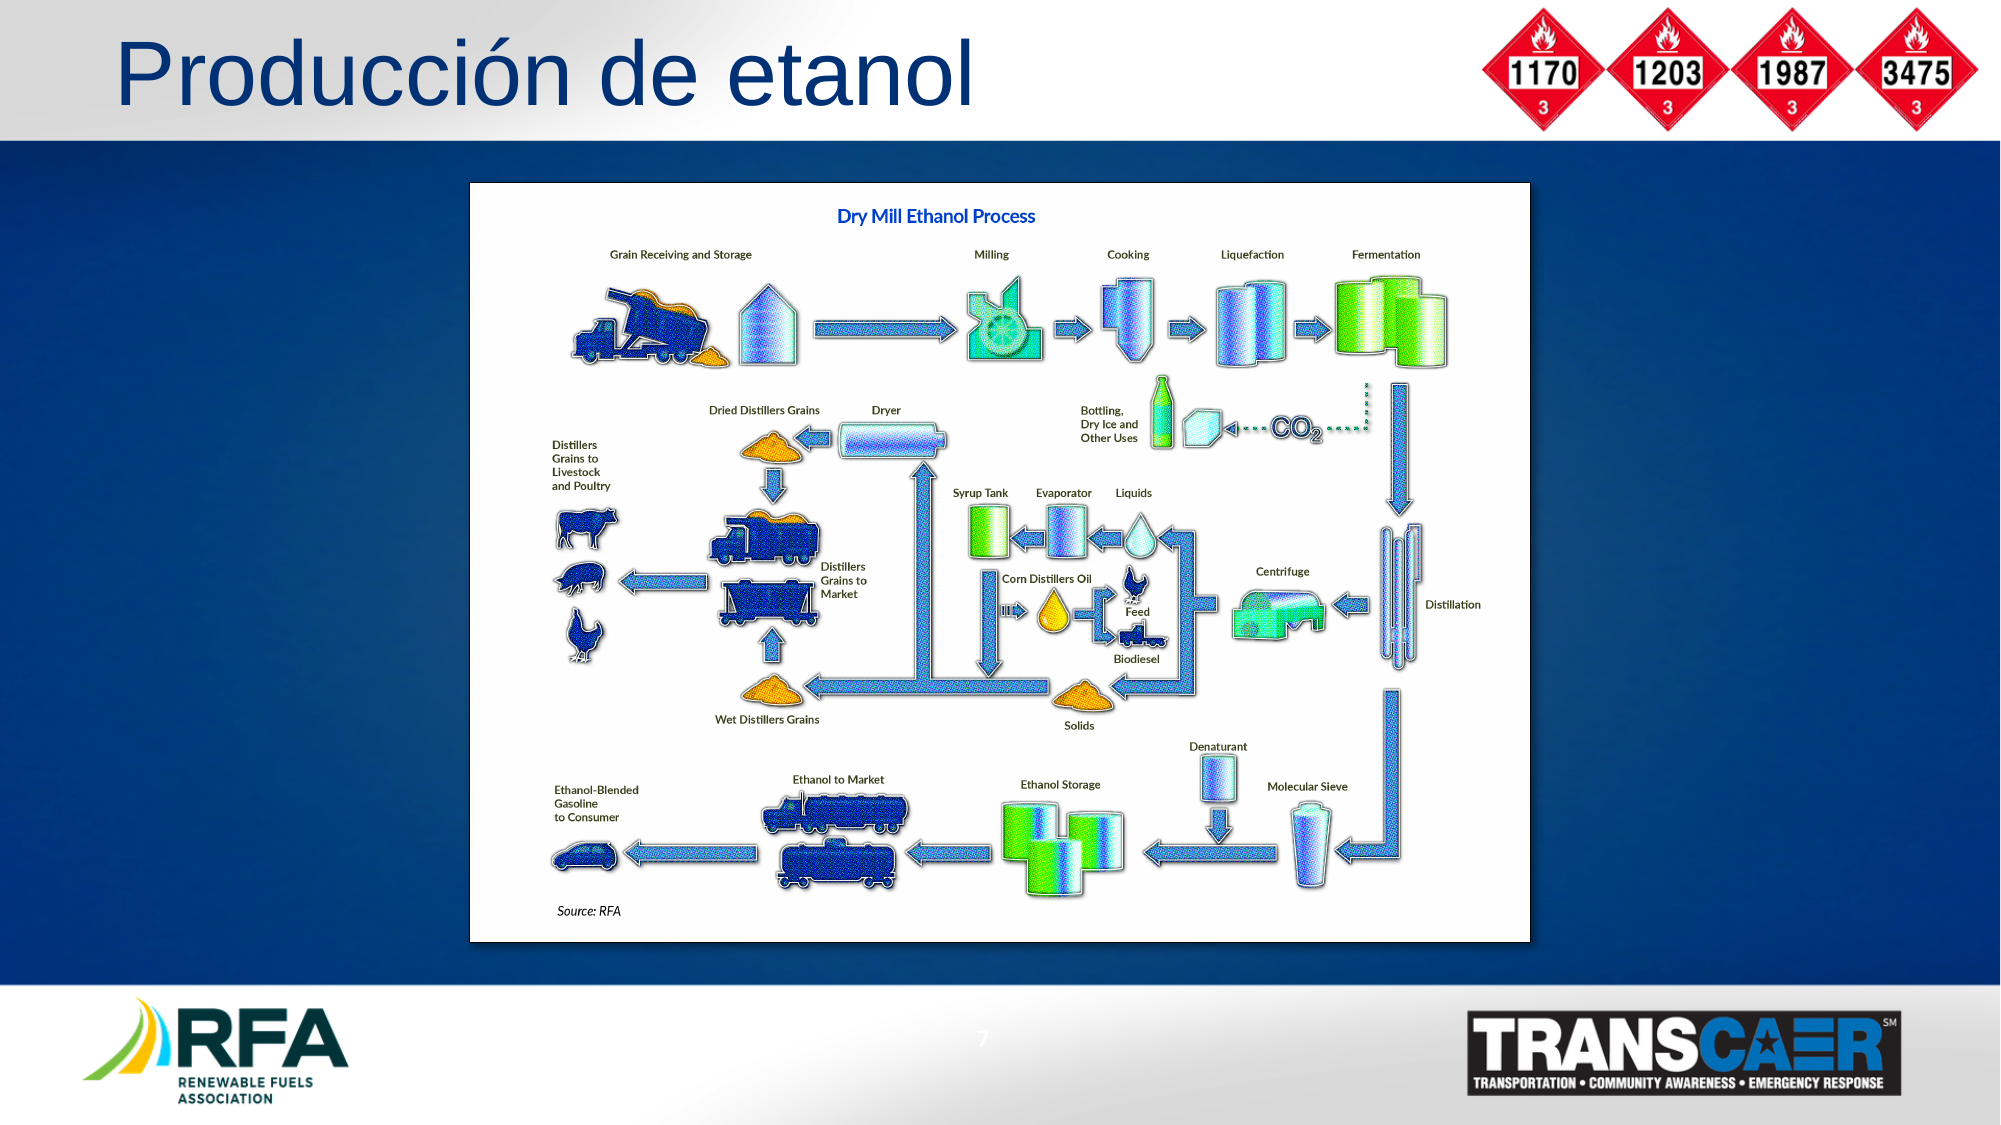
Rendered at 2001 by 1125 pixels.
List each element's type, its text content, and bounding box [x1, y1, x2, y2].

picture [0, 0, 2001, 1125]
title Producción de etanol [99, 0, 1675, 138]
